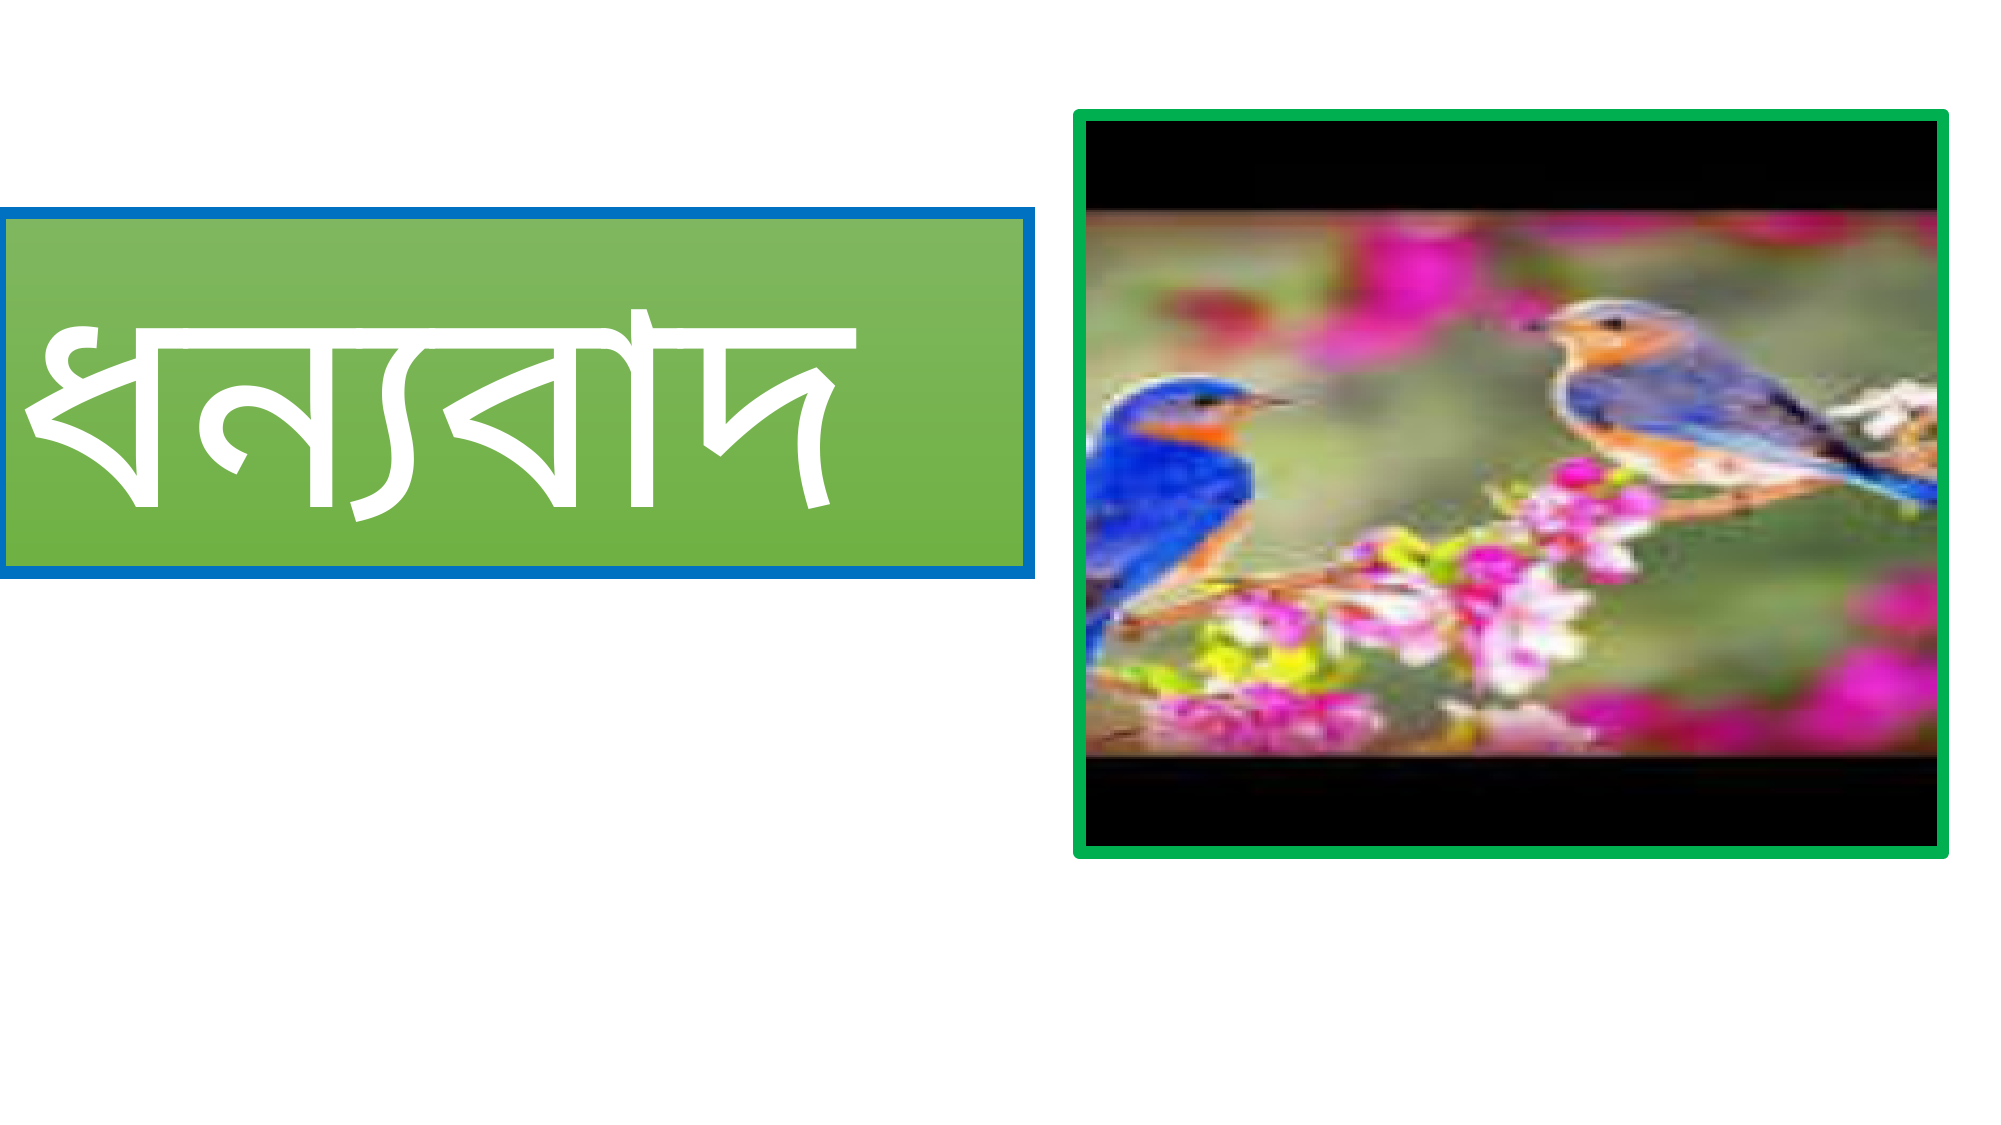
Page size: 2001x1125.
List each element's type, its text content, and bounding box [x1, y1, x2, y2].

picture [1085, 121, 1937, 847]
text_box ধন্যবাদ [0, 212, 1029, 573]
